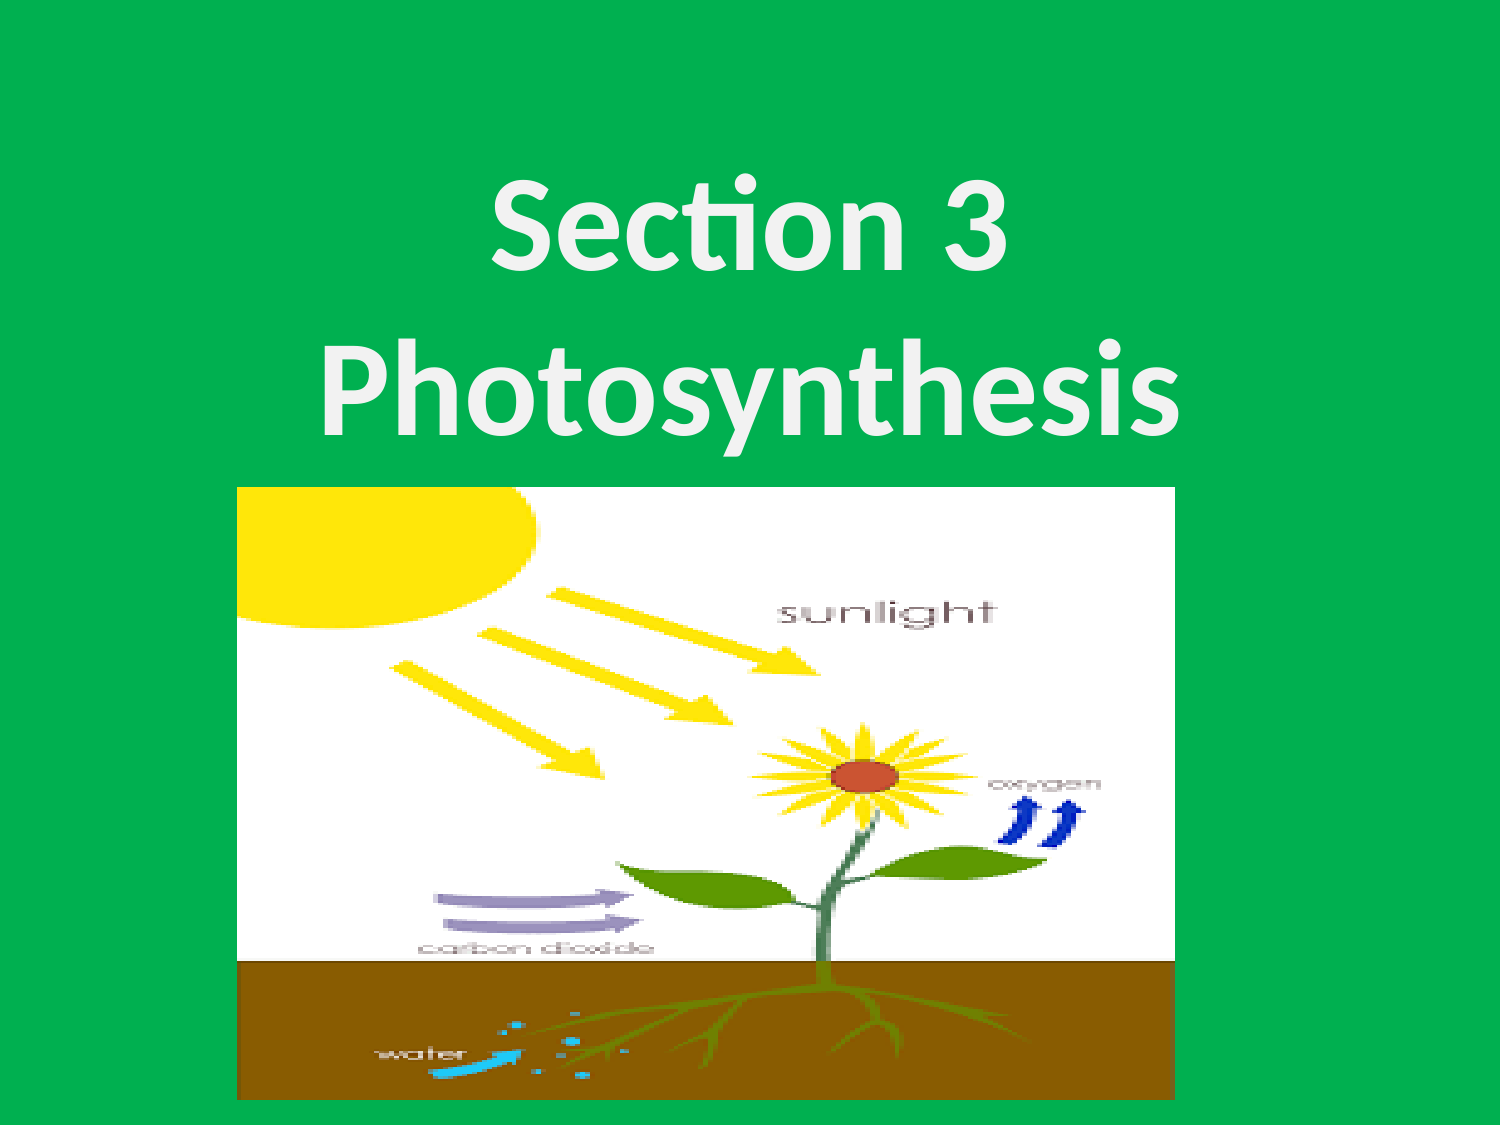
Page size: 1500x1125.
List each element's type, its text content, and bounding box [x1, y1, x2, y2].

picture [237, 487, 1176, 1101]
title Section 3 Photosynthesis [75, 45, 1425, 550]
